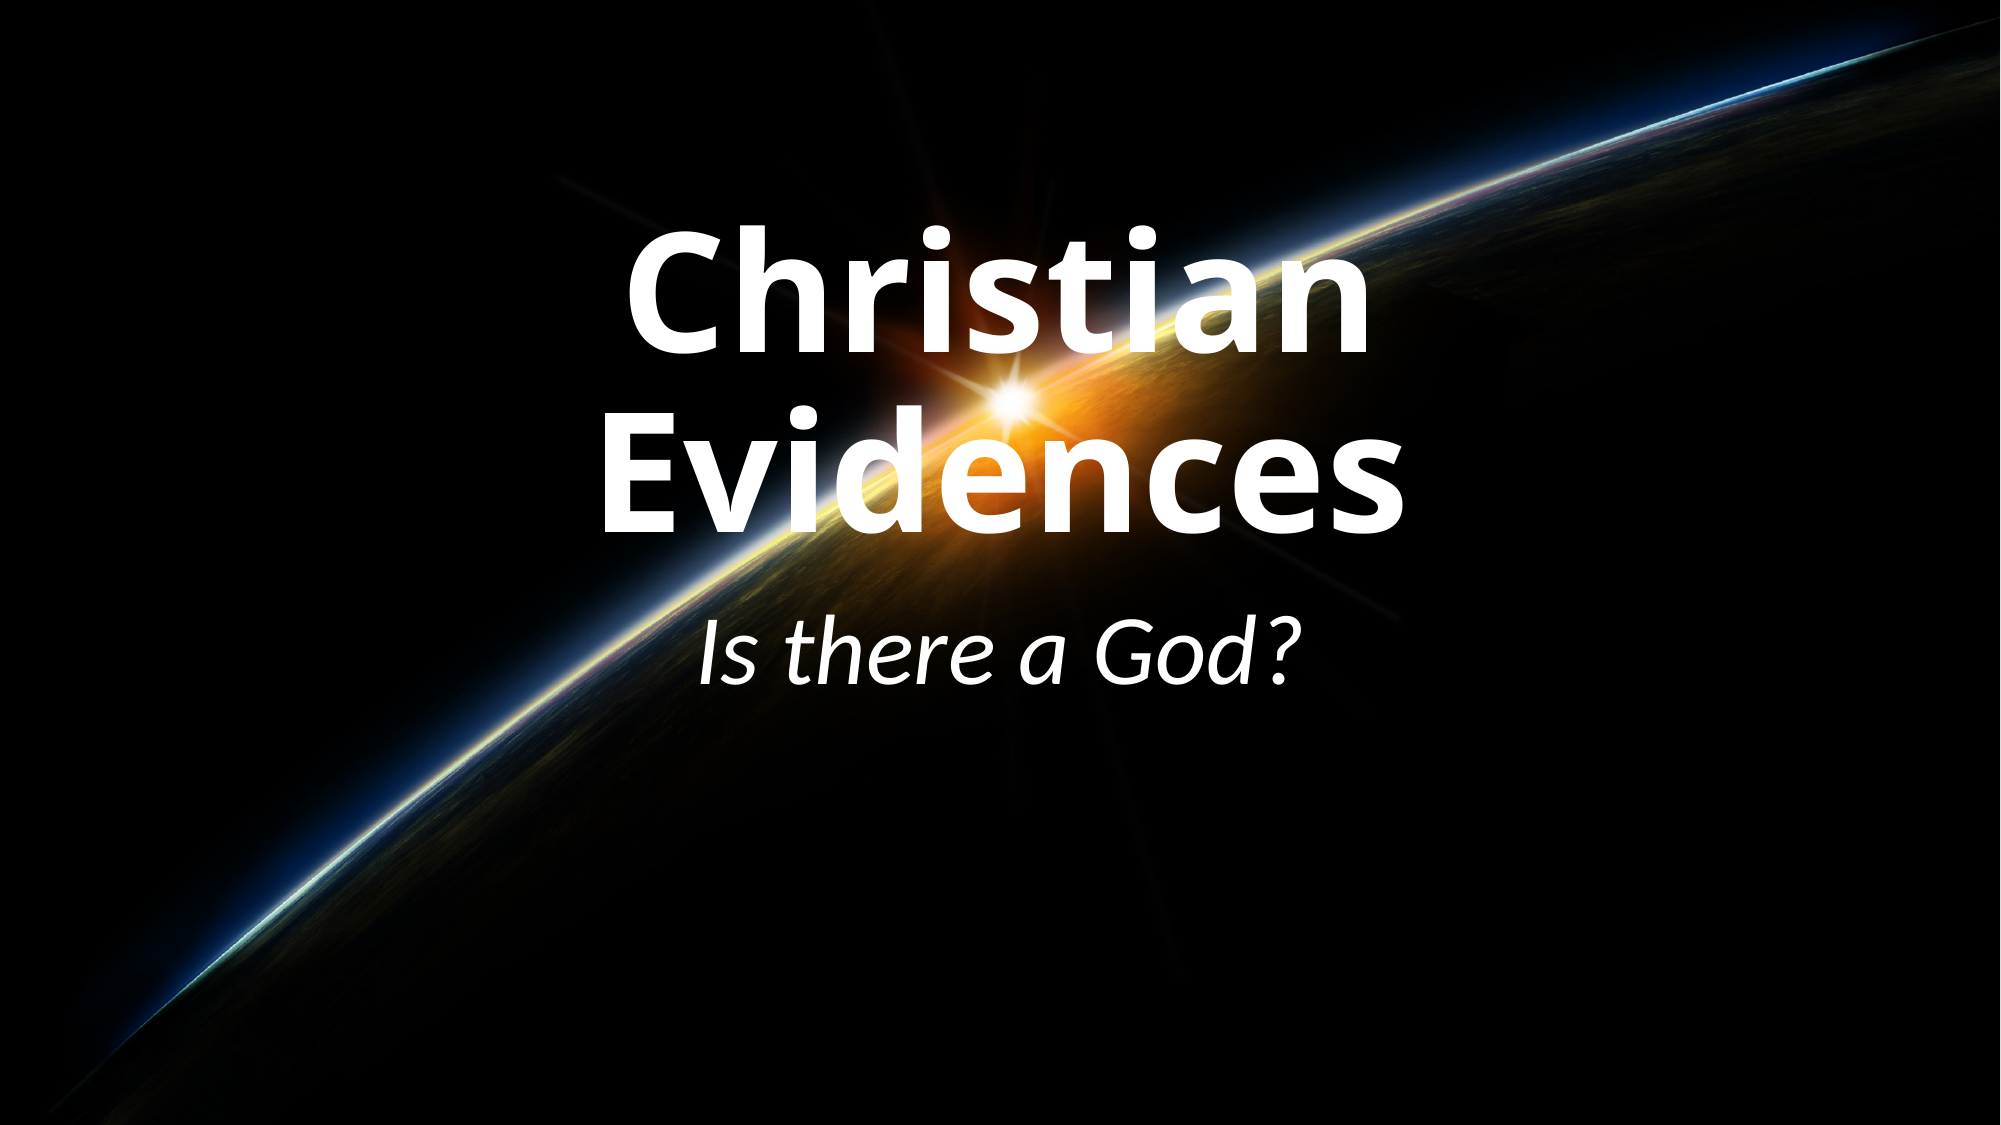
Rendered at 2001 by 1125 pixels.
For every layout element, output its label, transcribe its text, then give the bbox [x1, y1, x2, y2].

subtitle Is there a God? [249, 590, 1750, 863]
title Christian Evidences [249, 184, 1750, 576]
picture [0, 0, 2001, 1125]
